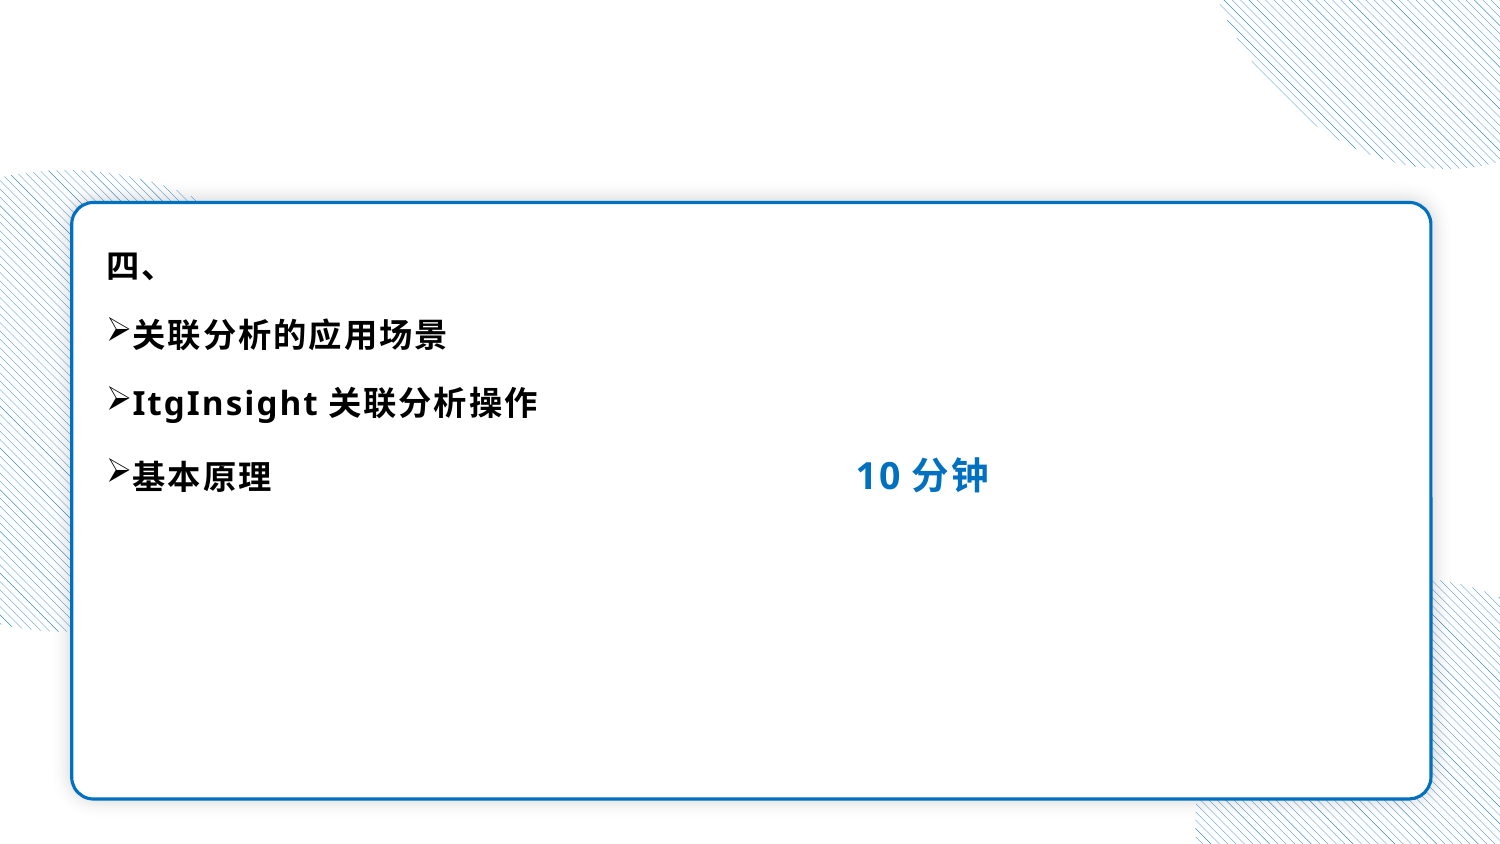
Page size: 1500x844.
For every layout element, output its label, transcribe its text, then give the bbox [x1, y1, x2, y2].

text_box 四、 关联分析的应用场景 ItgInsight关联分析操作 基本原理 10分钟 [94, 231, 1455, 782]
text_box [1194, 581, 1500, 844]
text_box [0, 169, 182, 633]
text_box [1217, 0, 1500, 170]
text_box [70, 201, 1432, 801]
